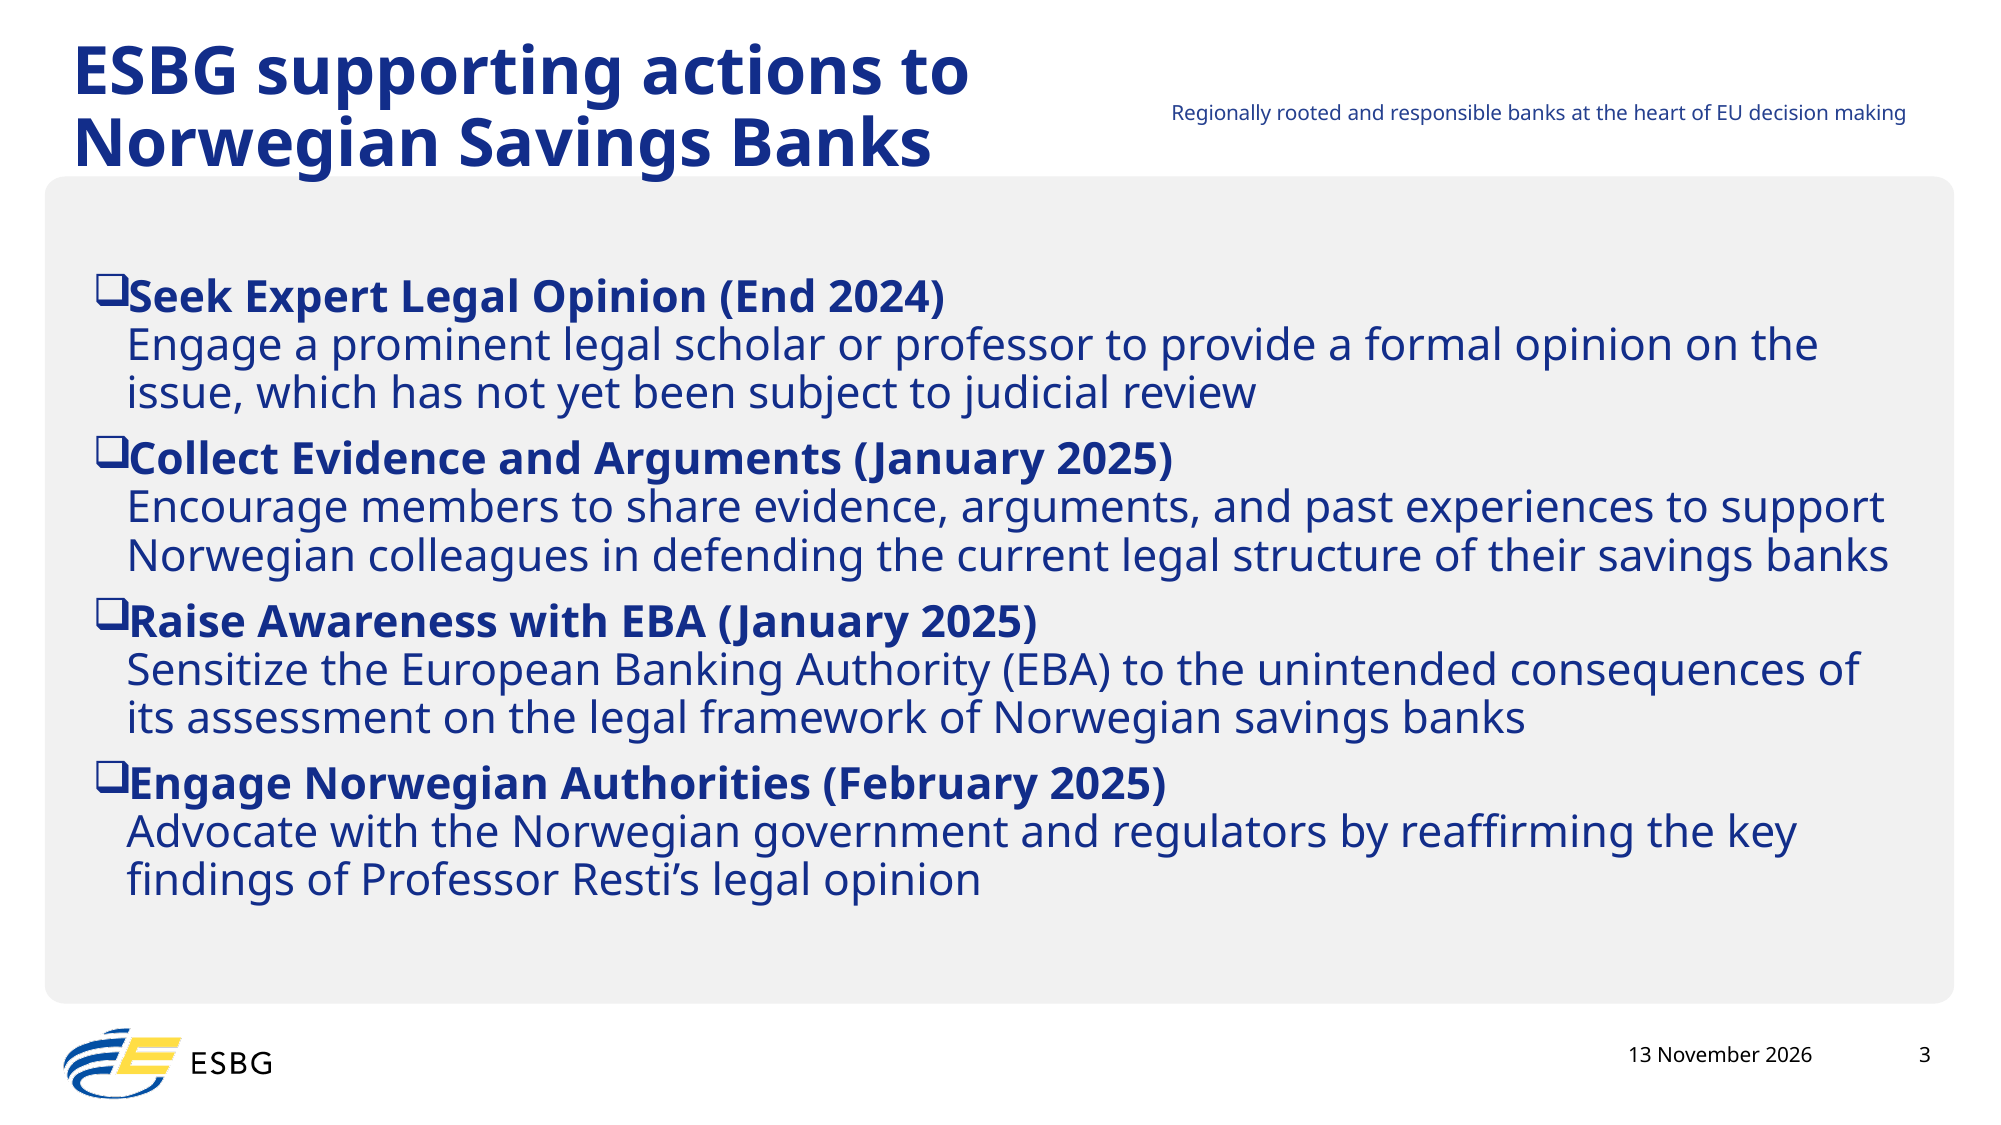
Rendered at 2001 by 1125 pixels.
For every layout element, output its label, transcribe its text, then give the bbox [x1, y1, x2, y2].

title ESBG supporting actions to Norwegian Savings Banks [57, 29, 1143, 139]
list Seek Expert Legal Opinion (End 2024) Engage a prominent legal scholar or professor to provide a formal opinion on the issue, which has not yet been subject to judicial review Collect Evidence and Arguments (January 2025) Encourage members to share evidence, arguments, and past experiences to support Norwegian colleagues in defending the current legal structure of their savings banks Raise Awareness with EBA (January 2025) Sensitize the European Banking Authority (EBA) to the unintended consequences of its assessment on the legal framework of Norwegian savings banks Engage Norwegian Authorities (February 2025) Advocate with the Norwegian government and regulators by reaffirming the key findings of Professor Resti’s legal opinion [77, 266, 1914, 944]
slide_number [1607, 1026, 1833, 1087]
picture [35, 1001, 299, 1125]
slide_number 3 [1857, 1026, 1946, 1087]
